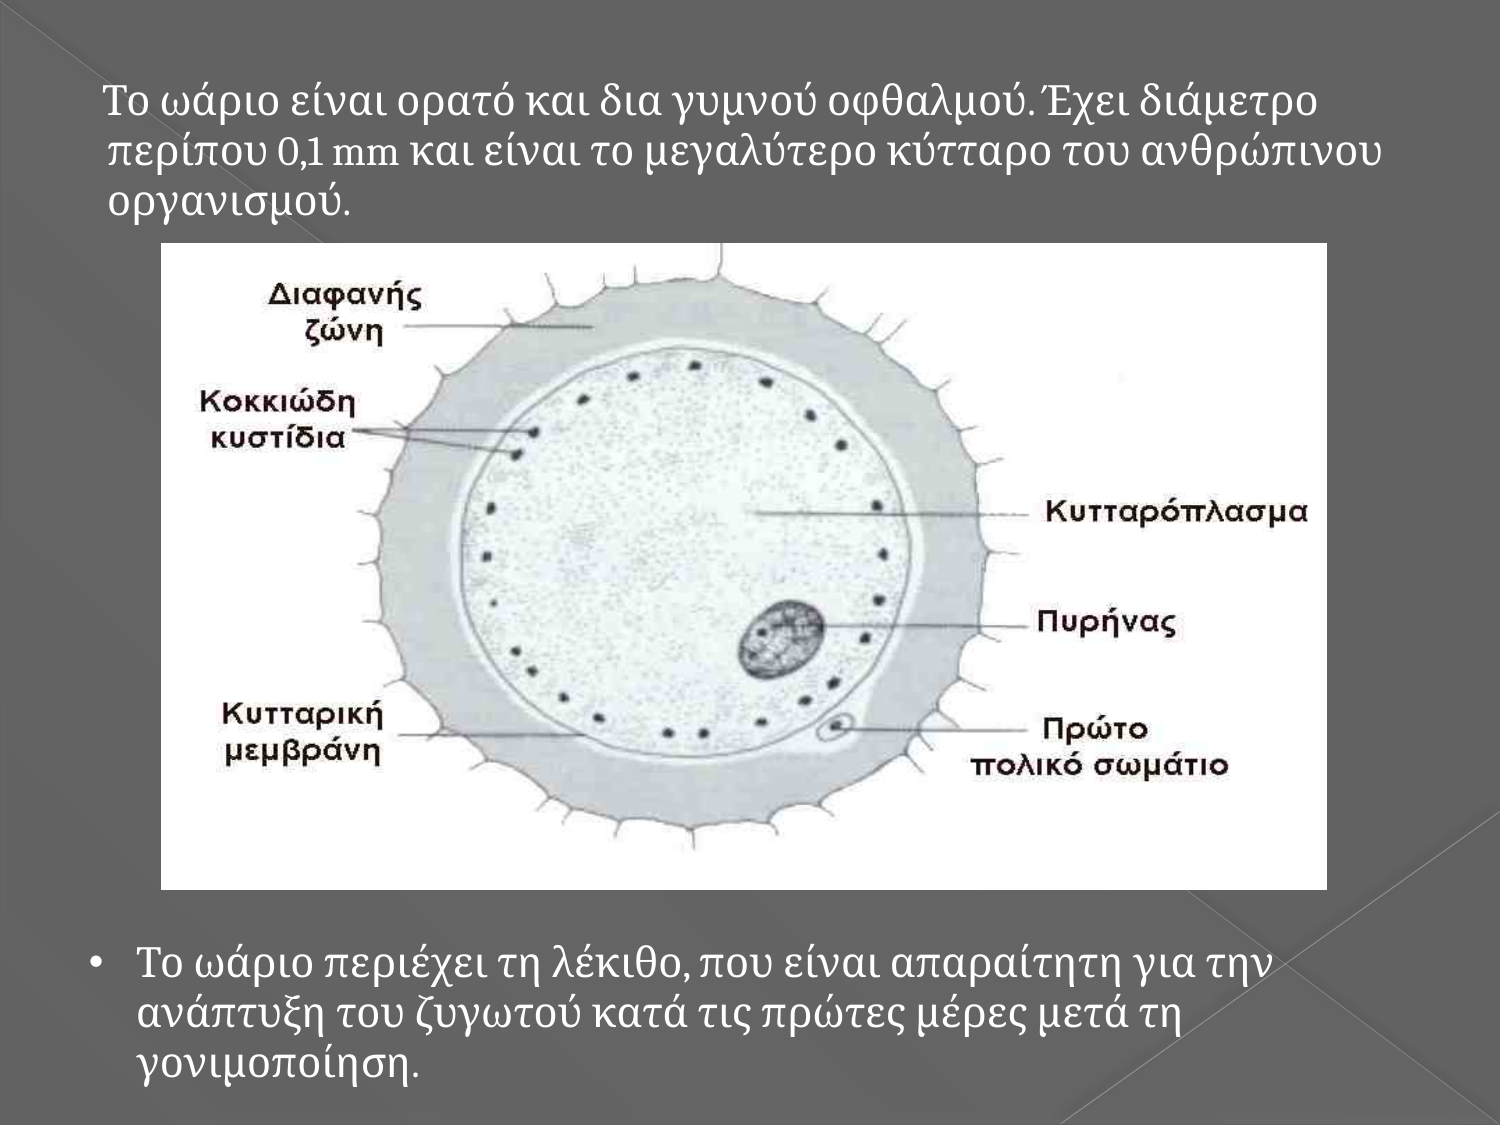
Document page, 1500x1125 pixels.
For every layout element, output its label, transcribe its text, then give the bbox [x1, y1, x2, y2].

text_box Το ωάριο είναι ορατό και δια γυμνού οφθαλμού. Έχει διάμετρο περίπου 0,1 mm και είναι το μεγαλύτερο κύτταρο του ανθρώπινου οργανισμού. [76, 66, 1412, 232]
picture [161, 243, 1327, 890]
text_box Το ωάριο περιέχει τη λέκιθο, που είναι απαραίτητη για την ανάπτυξη του ζυγωτού κατά τις πρώτες μέρες μετά τη γονιμοποίηση. [74, 928, 1412, 1094]
